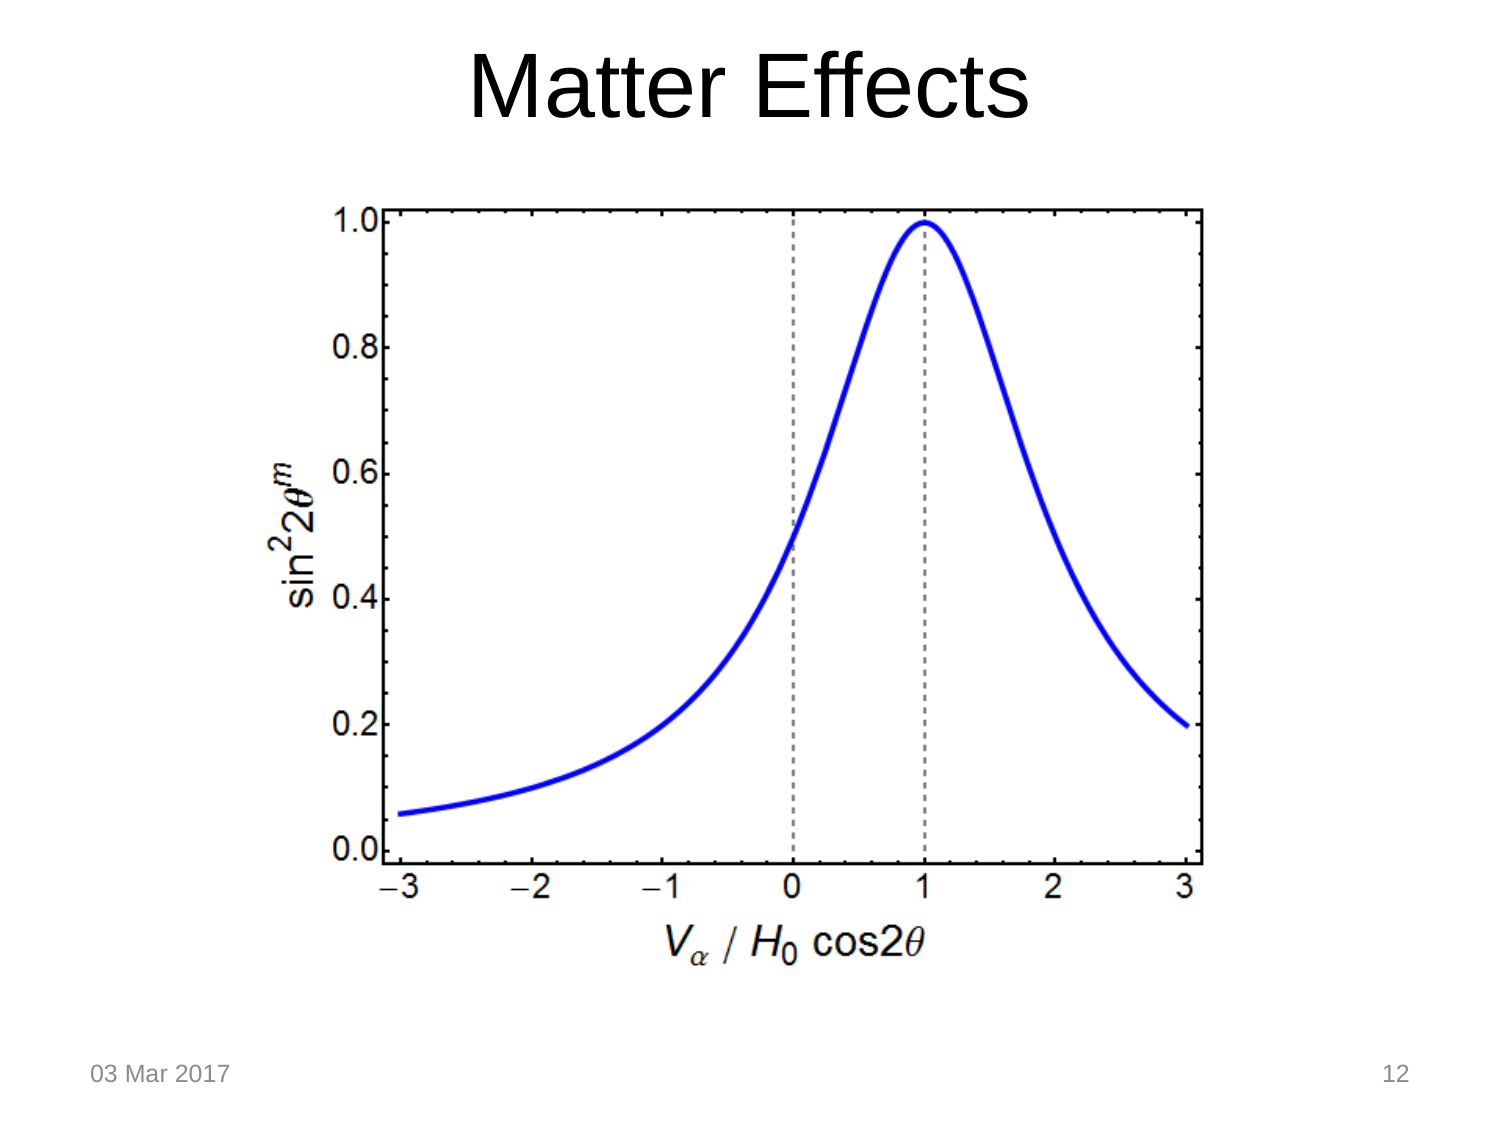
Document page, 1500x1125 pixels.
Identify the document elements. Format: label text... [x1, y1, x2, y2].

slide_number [75, 1042, 425, 1103]
slide_number 12 [1074, 1042, 1425, 1103]
picture [260, 193, 1213, 976]
title Matter Effects [75, 0, 1425, 175]
